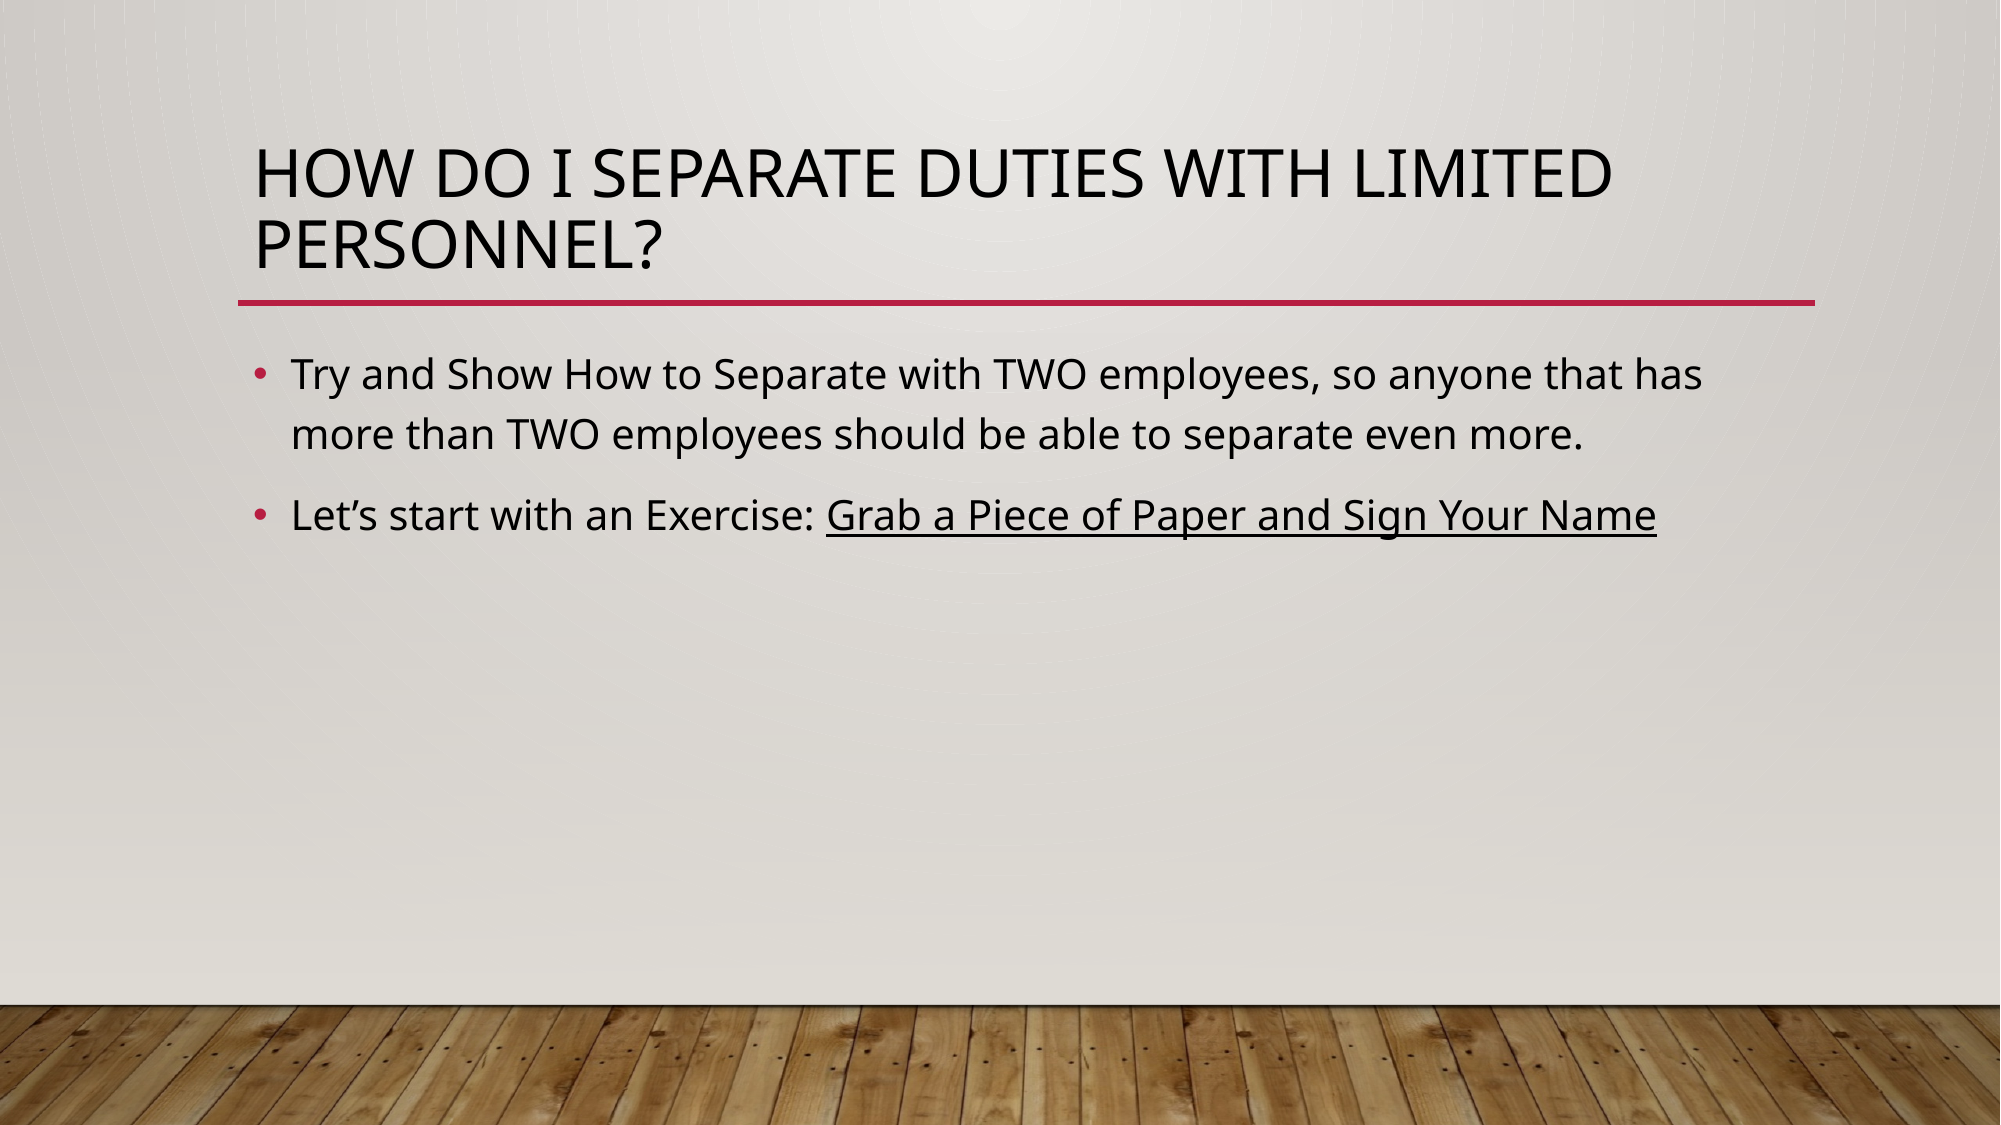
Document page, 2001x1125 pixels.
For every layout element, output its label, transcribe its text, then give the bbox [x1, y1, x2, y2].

title How do I separate duties with limited personnel? [238, 131, 1814, 305]
list Try and Show How to Separate with TWO employees, so anyone that has more than TWO employees should be able to separate even more. Let’s start with an Exercise: Grab a Piece of Paper and Sign Your Name [238, 330, 1814, 897]
picture [0, 1005, 2000, 1125]
